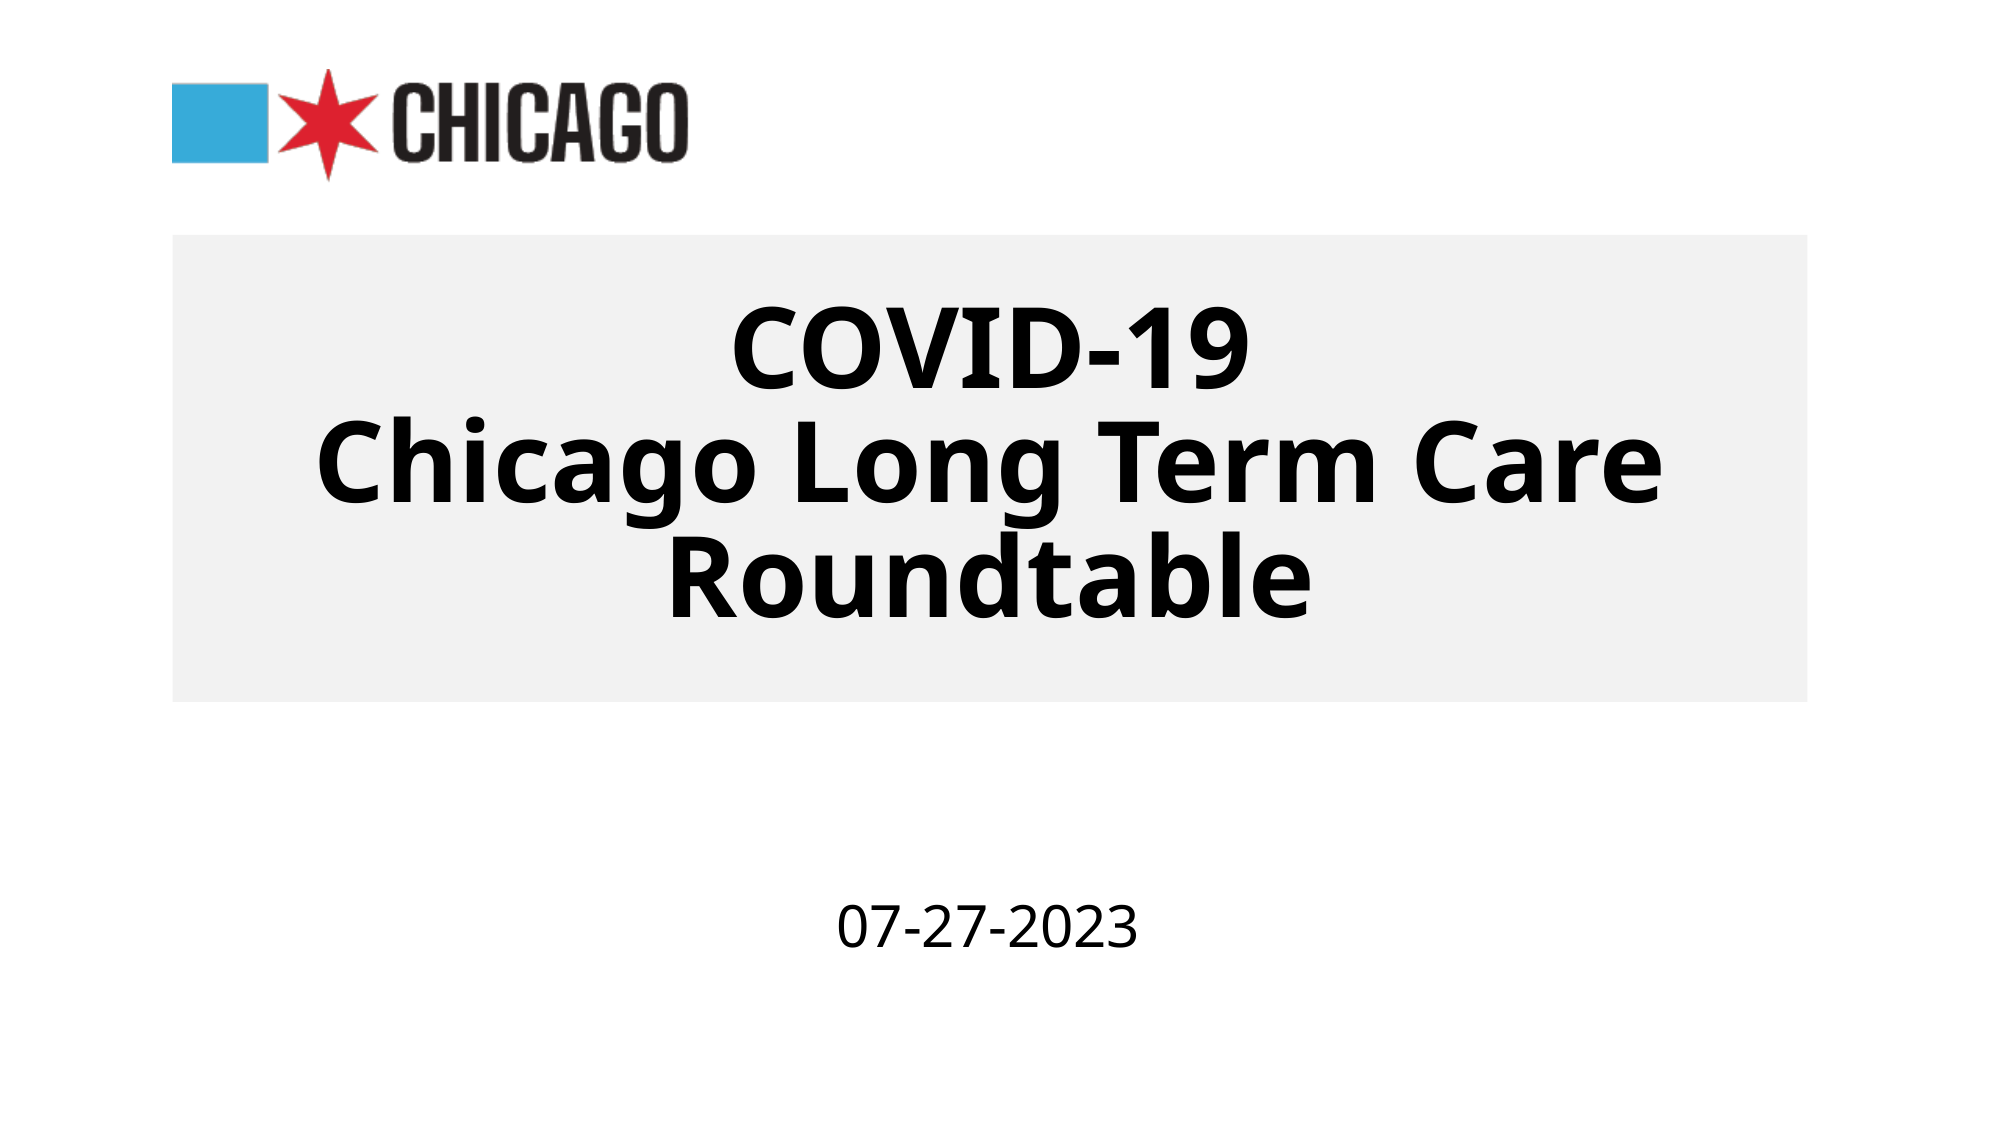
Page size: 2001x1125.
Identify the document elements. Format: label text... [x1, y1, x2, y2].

title COVID-19 Chicago Long Term Care Roundtable [172, 234, 1808, 702]
picture [172, 69, 696, 187]
subtitle 07-27-2023 [172, 890, 1805, 1066]
